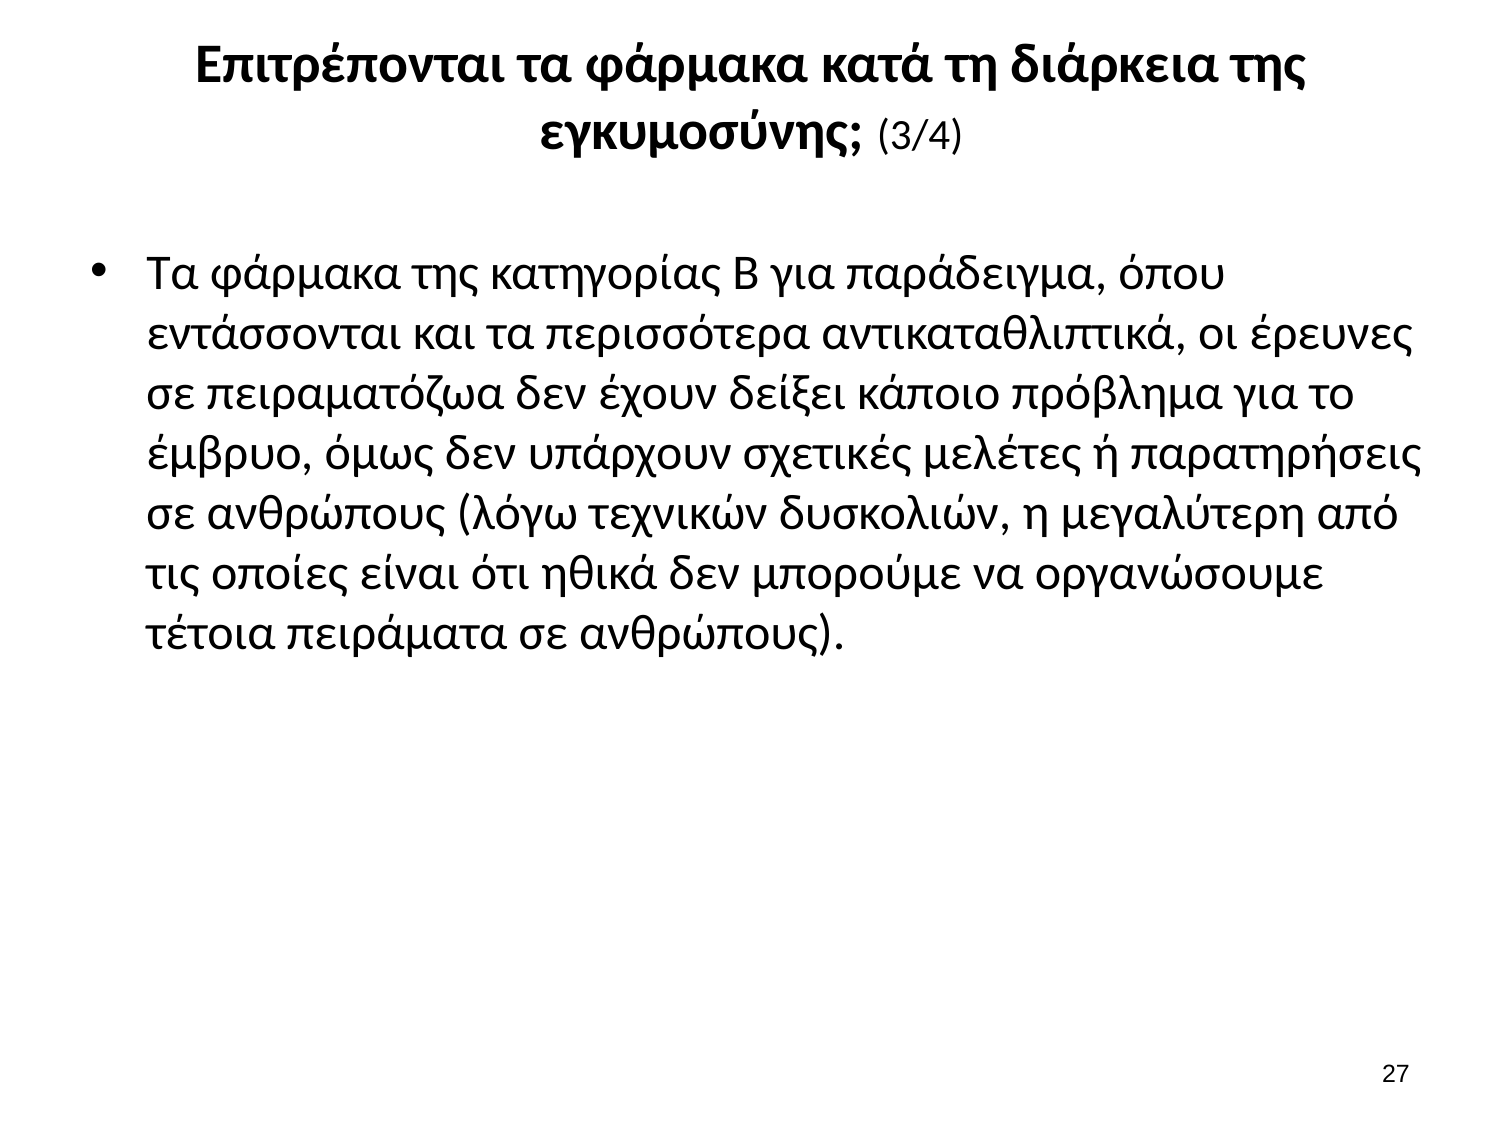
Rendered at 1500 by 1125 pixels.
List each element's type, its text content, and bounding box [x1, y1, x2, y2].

title Επιτρέπονται τα φάρμακα κατά τη διάρκεια της εγκυμοσύνης; (3/4) [76, 19, 1427, 169]
list Τα φάρμακα της κατηγορίας Β για παράδειγμα, όπου εντάσσονται και τα περισσότερα αντικαταθλιπτικά, οι έρευνες σε πειραματόζωα δεν έχουν δείξει κάποιο πρόβλημα για το έμβρυο, όμως δεν υπάρχουν σχετικές μελέτες ή παρατηρήσεις σε ανθρώπους (λόγω τεχνικών δυσκολιών, η μεγαλύτερη από τις οποίες είναι ότι ηθικά δεν μπορούμε να οργανώσουμε τέτοια πειράματα σε ανθρώπους). [75, 231, 1471, 1125]
slide_number 26 [1074, 1042, 1425, 1103]
